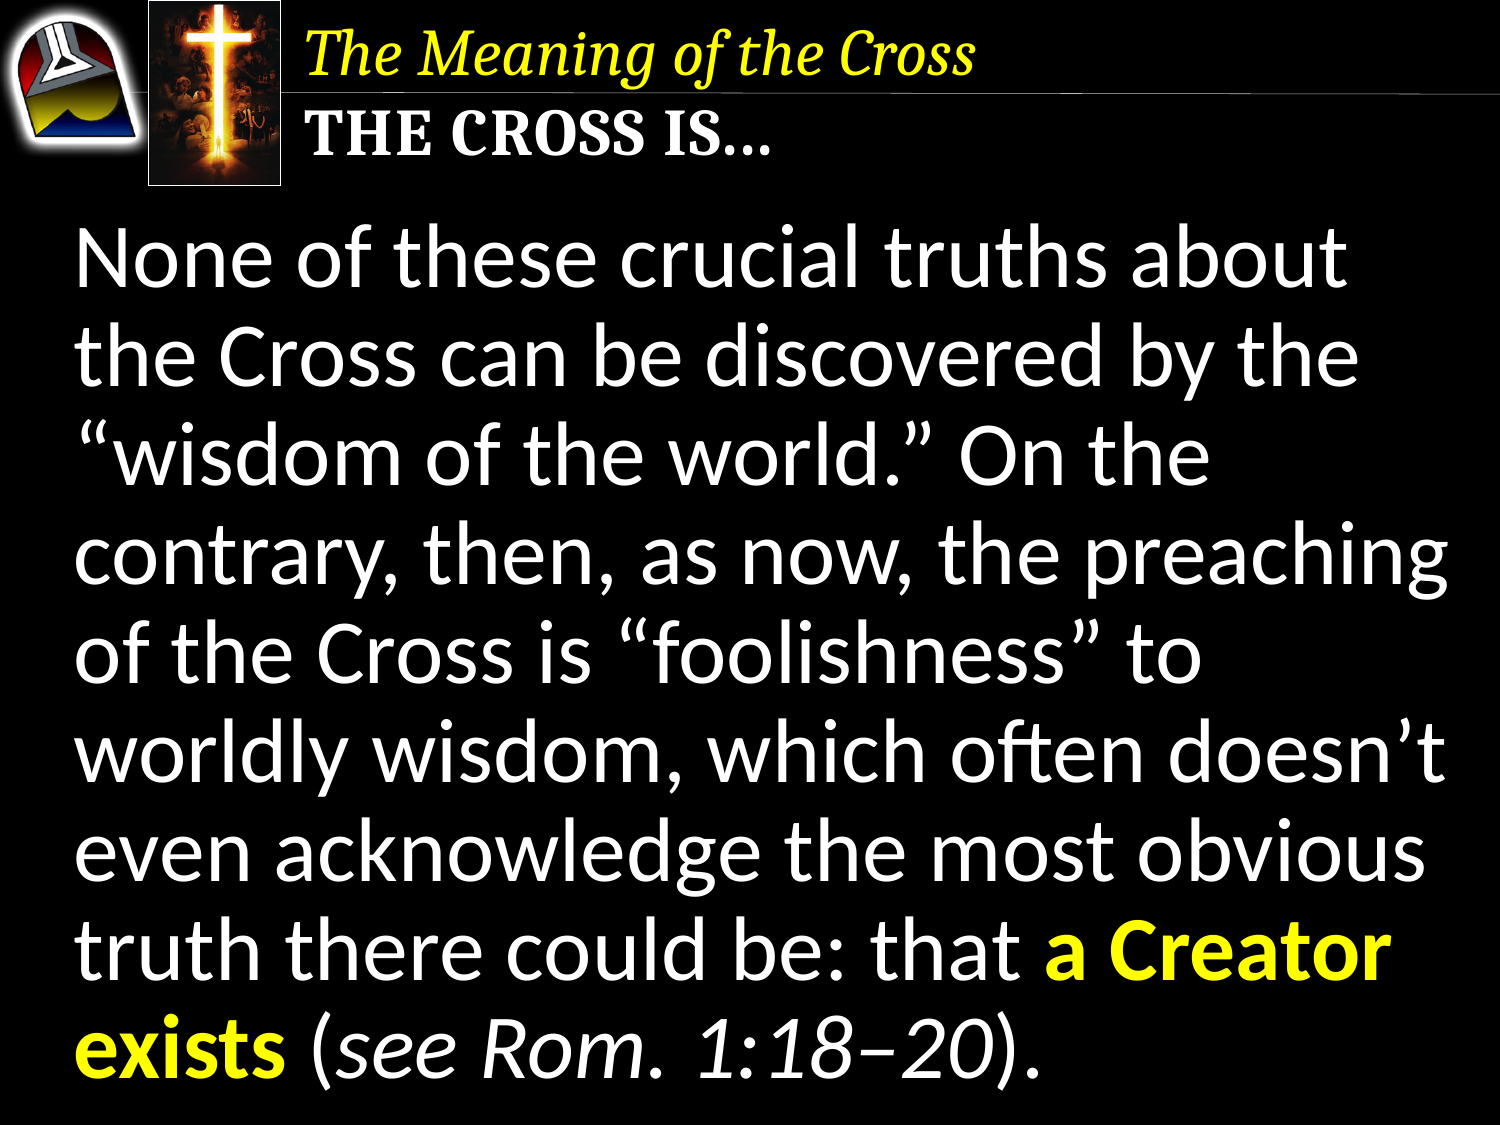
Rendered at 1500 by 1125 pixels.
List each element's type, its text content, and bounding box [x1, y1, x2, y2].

text_box None of these crucial truths about the Cross can be discovered by the “wisdom of the world.” [0, 200, 1500, 513]
picture [149, 1, 280, 185]
picture [0, 0, 148, 159]
text_box The Meaning of the Cross The Cross Is... [283, 1, 1500, 176]
text_box None of these crucial truths about the Cross can be discovered by the “wisdom of the world.” On the contrary, then, as now, the preaching of the Cross is “foolishness” to worldly wisdom, which often doesn’t even acknowledge the most obvious truth there could be: that a Creator exists (see Rom. 1:18–20). [0, 513, 1500, 1106]
